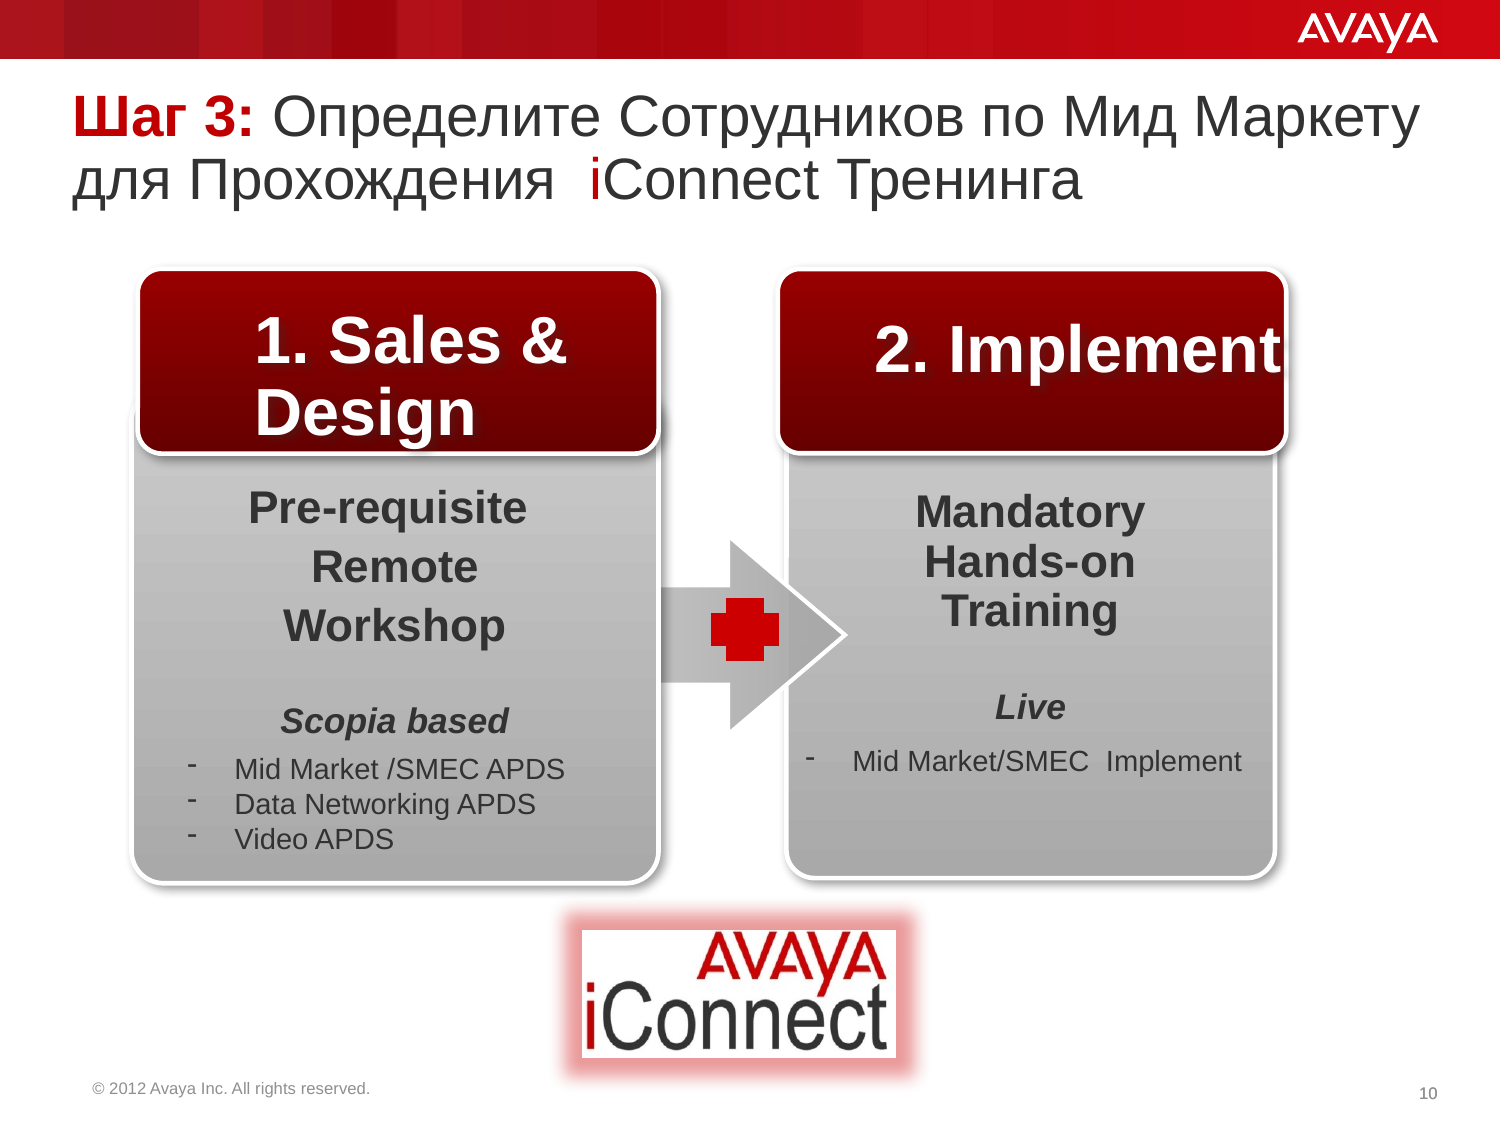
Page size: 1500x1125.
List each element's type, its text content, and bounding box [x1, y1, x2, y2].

title Шаг 3: Определите Сотрудников по Мид Маркету для Прохождения iConnect Тренинга [57, 84, 1485, 220]
text_box Mid Market /SMEC APDS Data Networking APDS Video APDS [172, 893, 639, 898]
picture [582, 930, 897, 1058]
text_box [131, 382, 1276, 884]
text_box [137, 268, 1300, 460]
